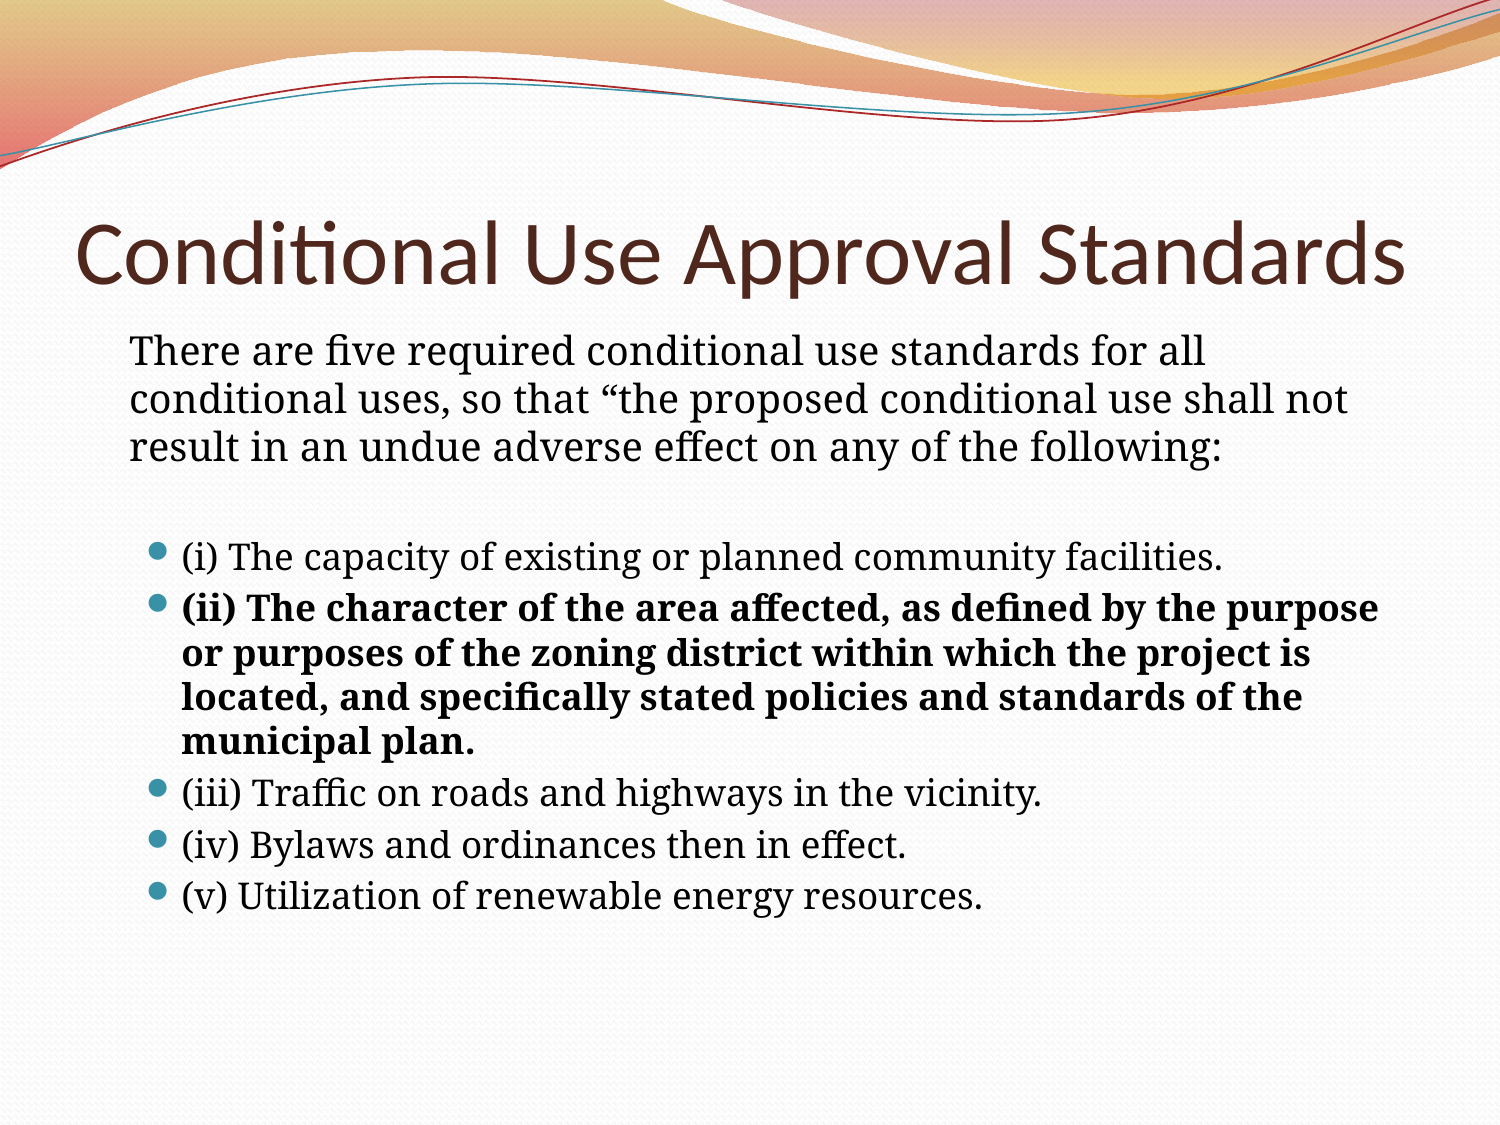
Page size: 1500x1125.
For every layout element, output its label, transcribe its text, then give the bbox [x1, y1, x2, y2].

list There are five required conditional use standards for all conditional uses, so that “the proposed conditional use shall not result in an undue adverse effect on any of the following: (i) The capacity of existing or planned community facilities. (ii) The character of the area affected, as defined by the purpose or purposes of the zoning district within which the project is located, and specifically stated policies and standards of the municipal plan. (iii) Traffic on roads and highways in the vicinity. (iv) Bylaws and ordinances then in effect. (v) Utilization of renewable energy resources. [74, 317, 1426, 1038]
title Conditional Use Approval Standards [74, 115, 1426, 304]
